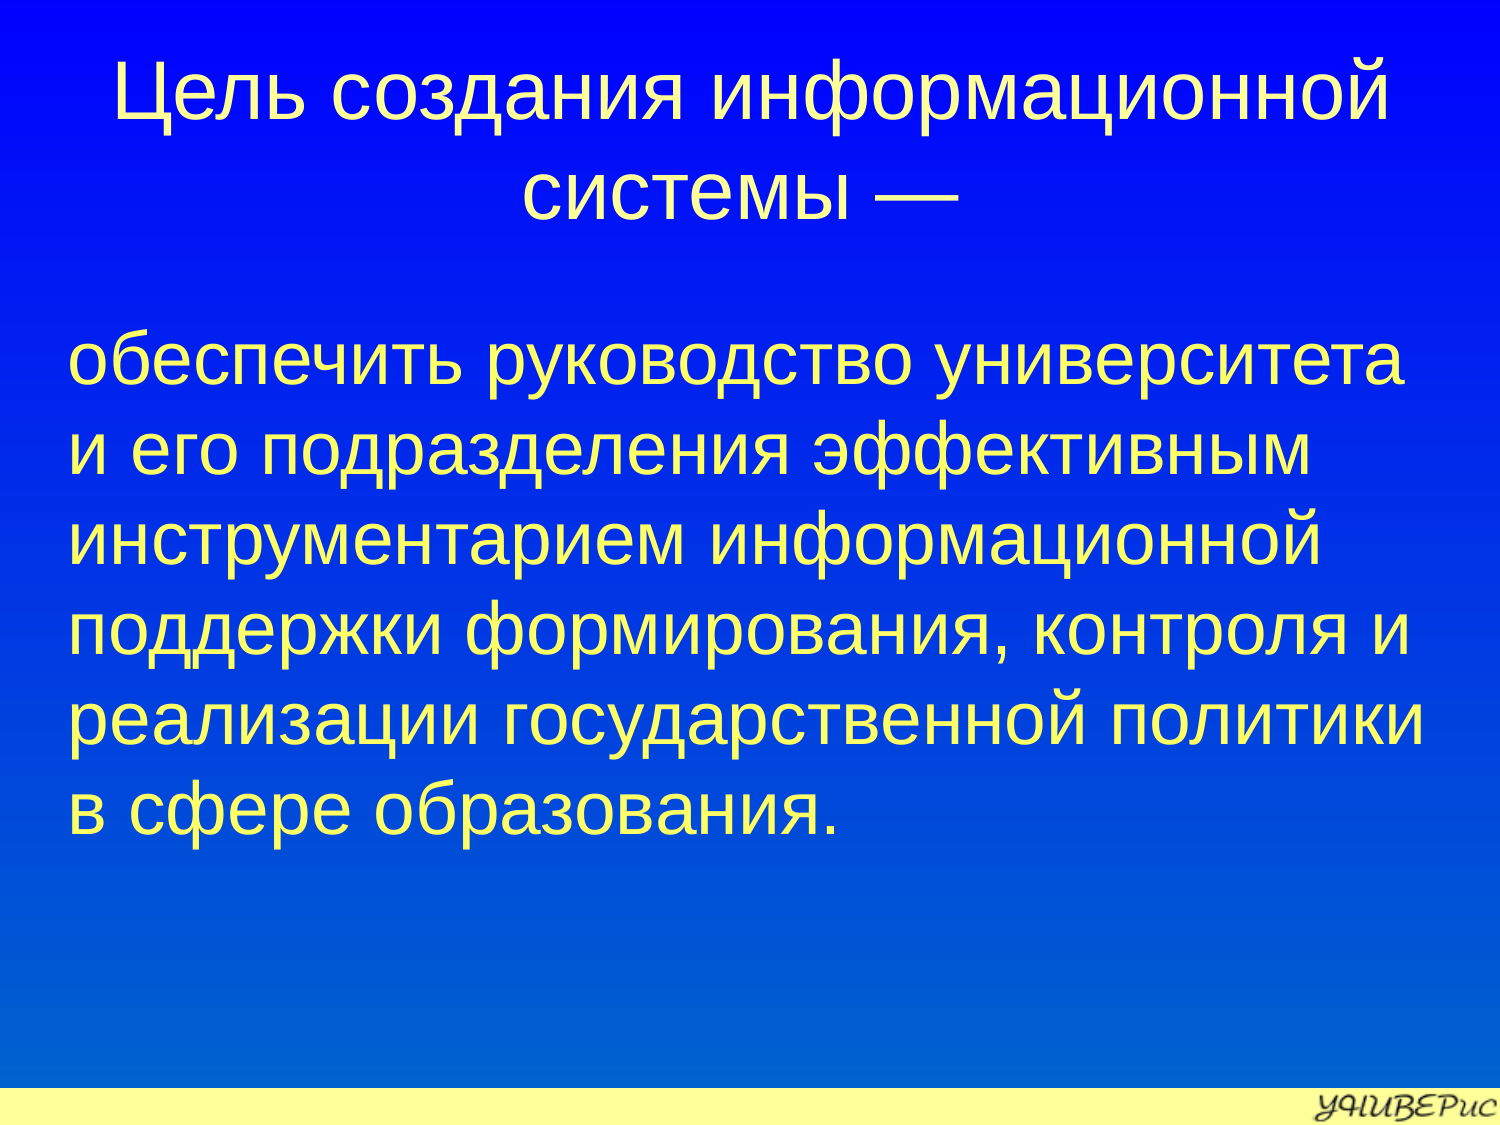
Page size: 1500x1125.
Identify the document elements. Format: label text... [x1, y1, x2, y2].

picture [0, 1088, 1500, 1125]
text_box обеспечить руководство университета и его подразделения эффективным инструментарием информационной поддержки формирования, контроля и реализации государственной политики в сфере образования. [53, 302, 1447, 948]
title Цель создания информационной системы — [76, 42, 1427, 231]
